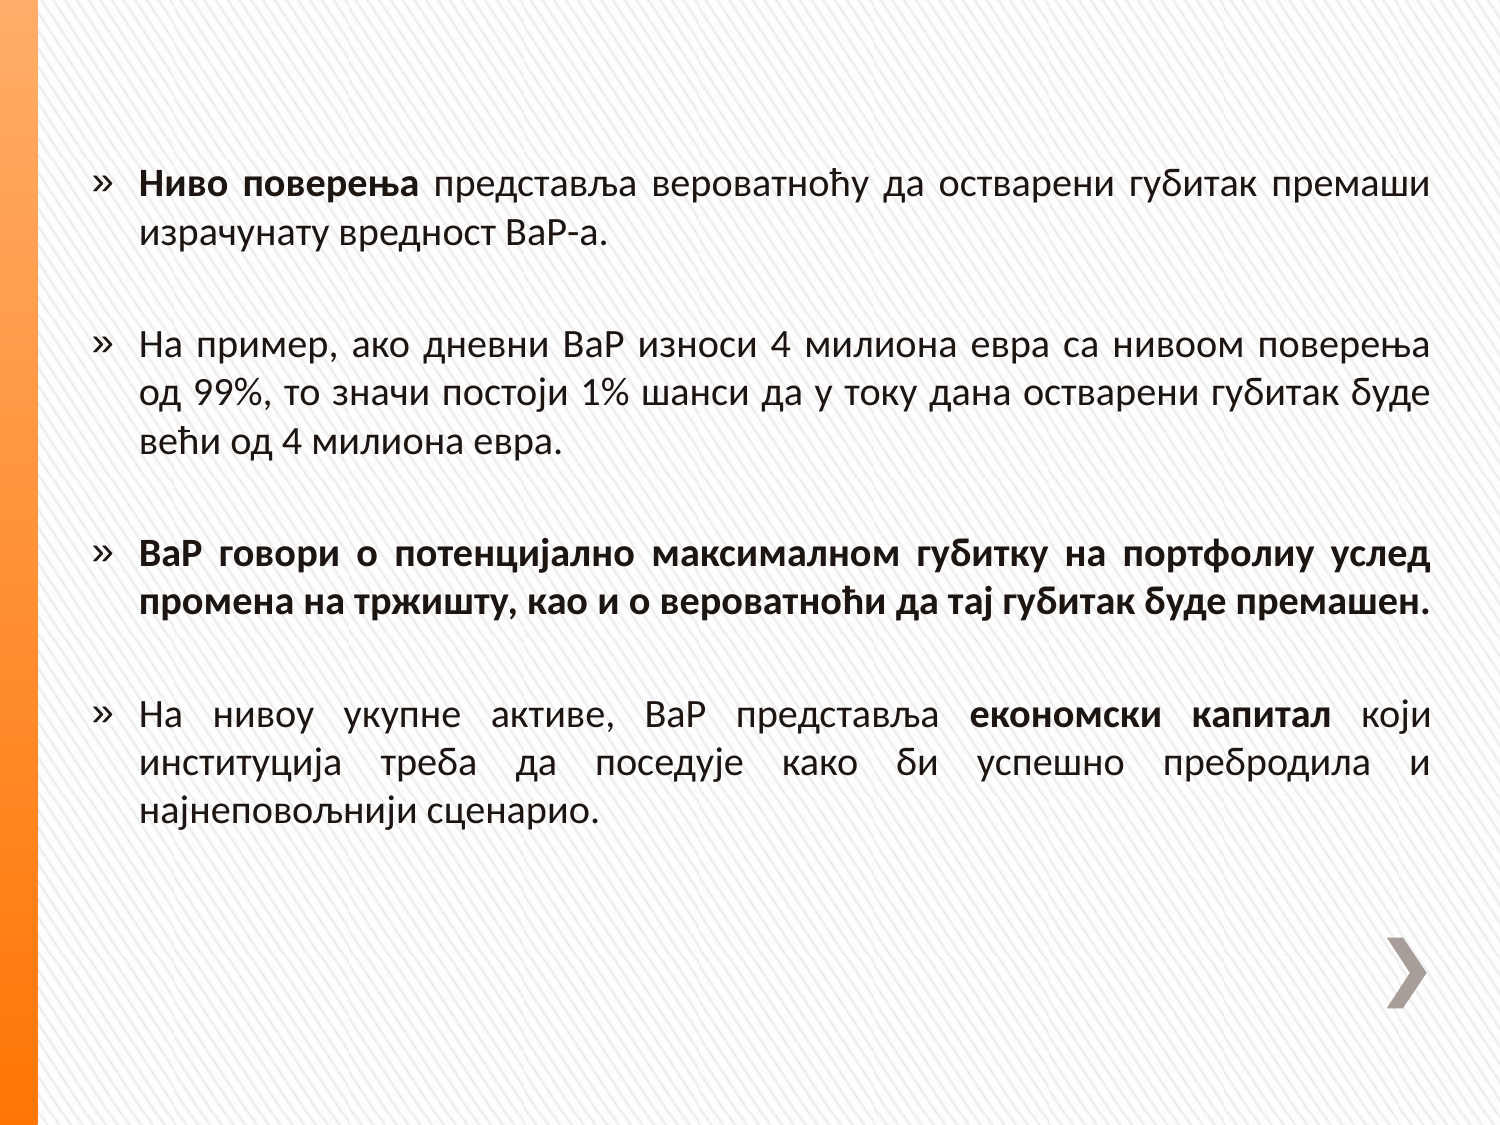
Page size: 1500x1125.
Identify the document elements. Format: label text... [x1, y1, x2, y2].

list Ниво поверења представља вероватноћу да остварени губитак премаши израчунату вредност ВаР-а. На пример, ако дневни ВаР износи 4 милиона евра са нивоом поверења од 99%, то значи постоји 1% шанси да у току дана остварени губитак буде већи од 4 милиона евра. ВаР говори о потенцијално максималном губитку на портфолиу услед промена на тржишту, као и о вероватноћи да тај губитак буде премашен. На нивоу укупне активе, ВаР представља економски капитал који институција треба да поседује како би успешно пребродила и најнеповољнији сценарио. [76, 149, 1447, 917]
